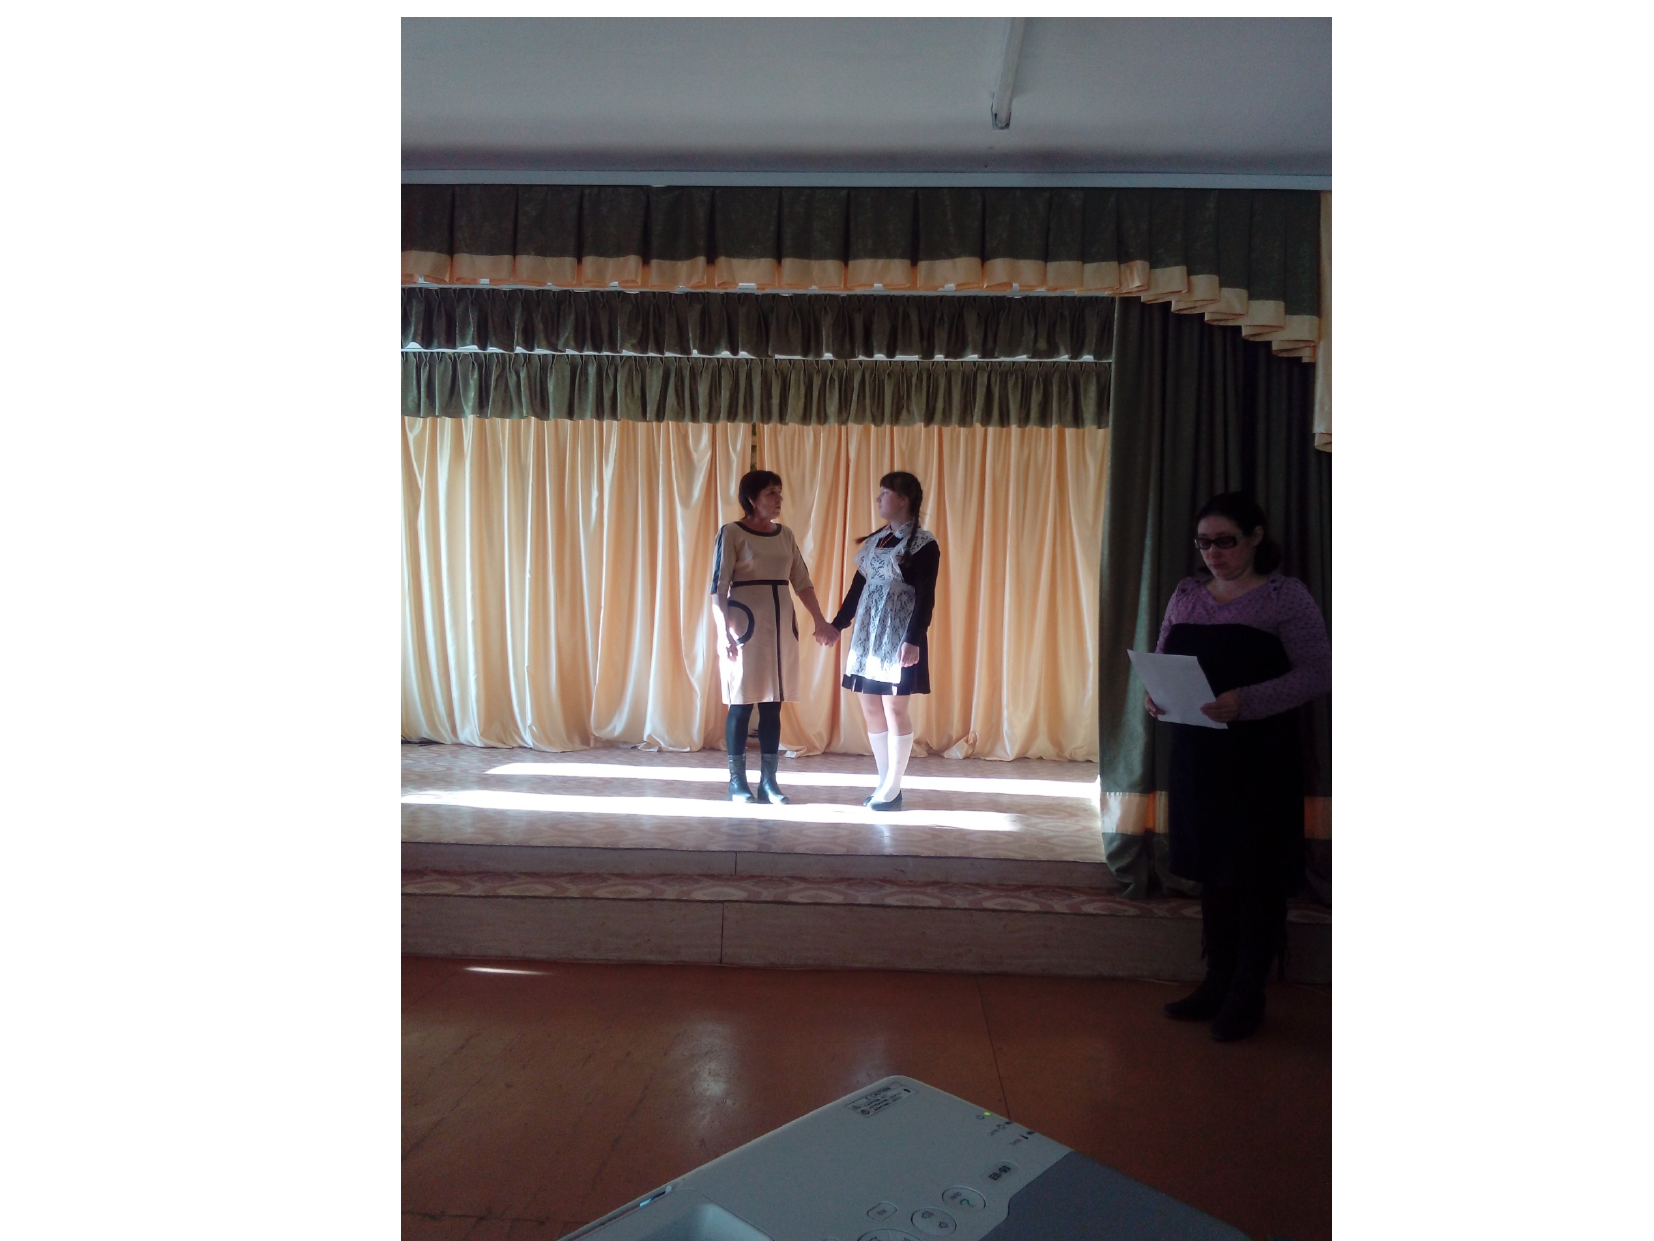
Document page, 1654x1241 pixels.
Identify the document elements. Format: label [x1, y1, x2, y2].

picture [401, 17, 1332, 1241]
